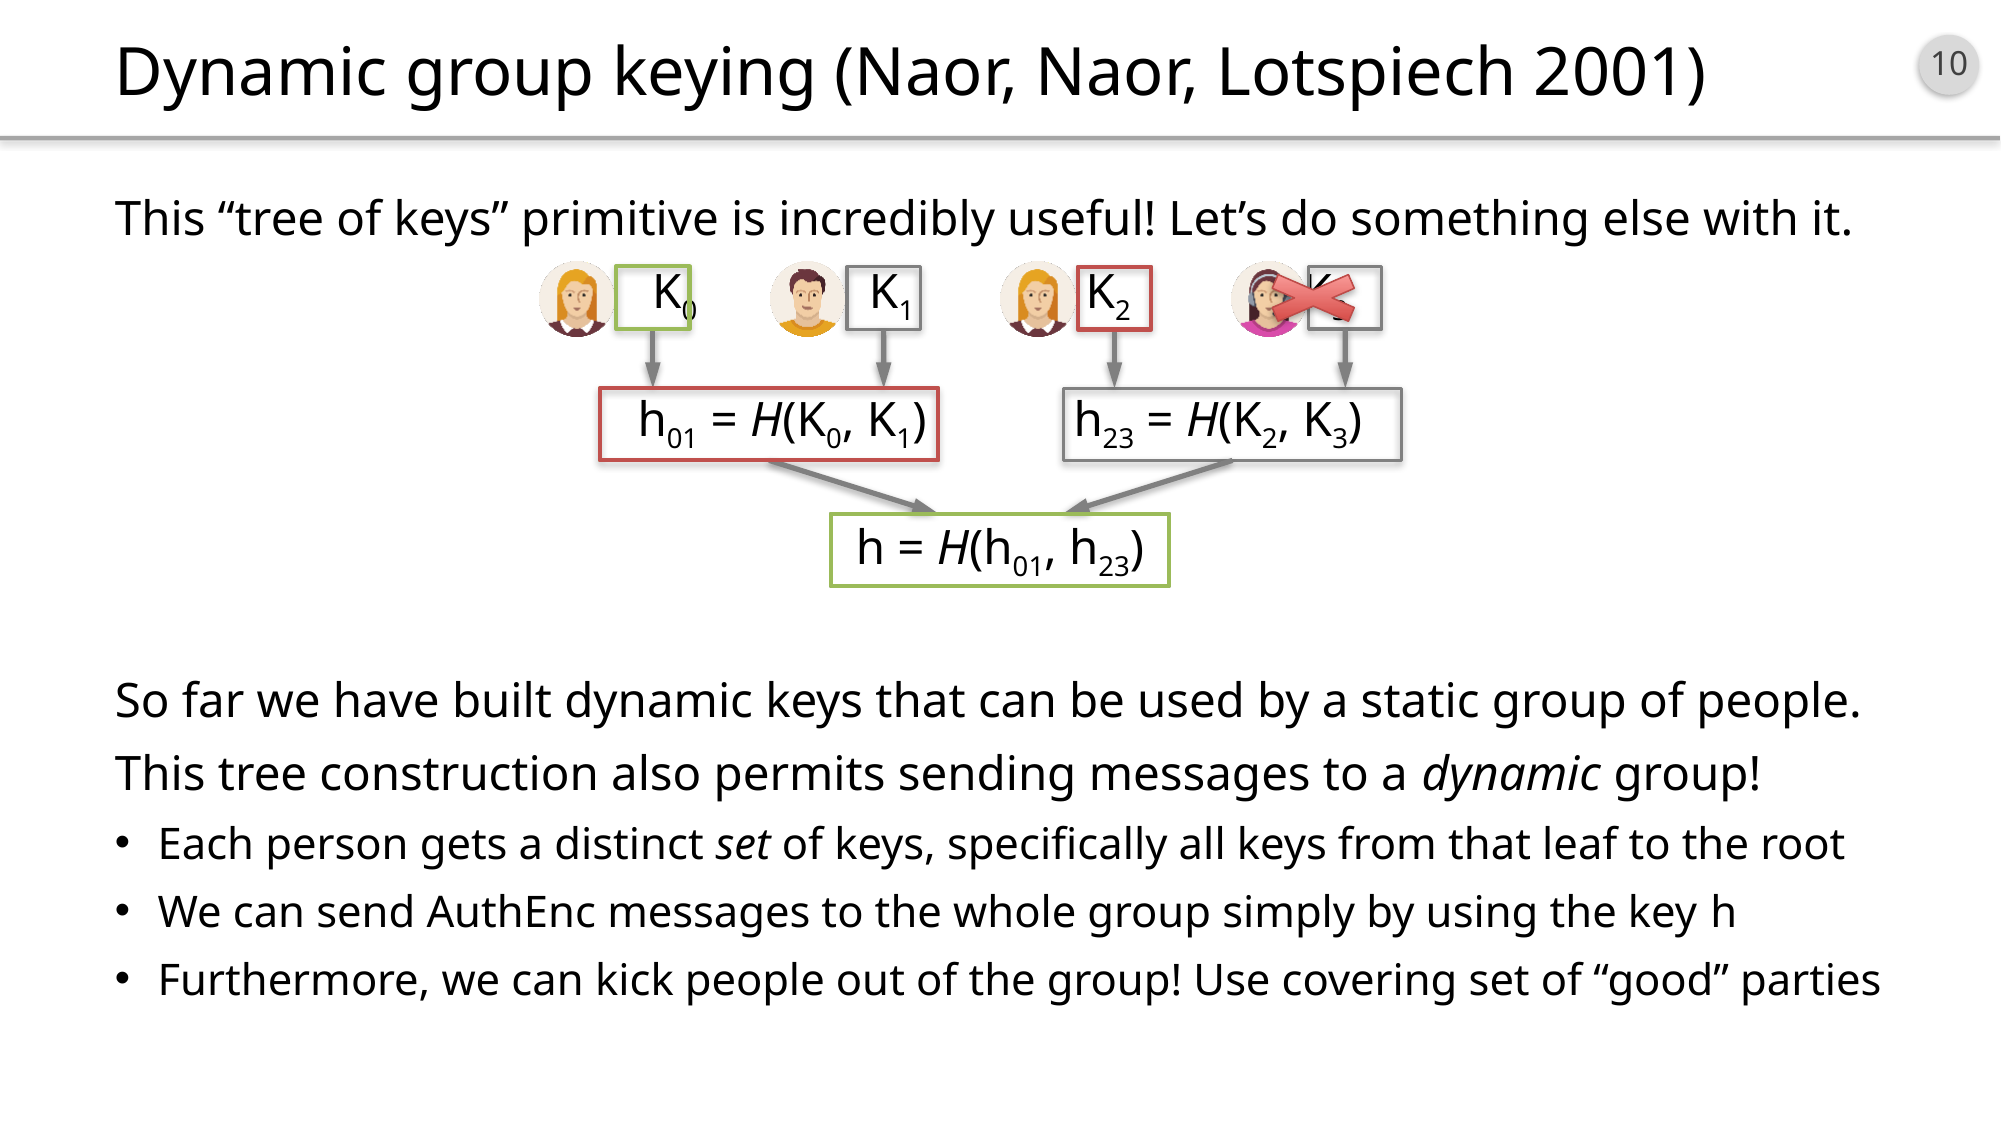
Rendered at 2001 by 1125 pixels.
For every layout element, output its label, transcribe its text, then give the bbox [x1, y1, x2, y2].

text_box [1063, 460, 1233, 514]
text_box [617, 264, 692, 331]
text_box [768, 460, 939, 514]
list This “tree of keys” primitive is incredibly useful! Let’s do something else with it. K0 K1 K2 K3 h01 = H(K0, K1) h23 = H(K2, K3) h = H(h01, h23) So far we have built dynamic keys that can be used by a static group of people. This tree construction also permits sending messages to a dynamic group! Each person gets a distinct set of keys, specifically all keys from that leaf to the root We can send AuthEnc messages to the whole group simply by using the key h Furthermore, we can kick people out of the group! Use covering set of “good” parties [99, 180, 1900, 1044]
picture [539, 261, 615, 337]
text_box [1310, 266, 1383, 330]
text_box [1310, 273, 1356, 322]
text_box [829, 512, 1171, 588]
text_box [850, 266, 921, 330]
text_box [1080, 265, 1153, 332]
text_box [598, 386, 940, 462]
picture [1231, 261, 1307, 337]
title Dynamic group keying (Naor, Naor, Lotspiech 2001) [99, 24, 1900, 114]
picture [769, 261, 846, 337]
picture [1000, 261, 1076, 337]
text_box [1063, 388, 1402, 461]
